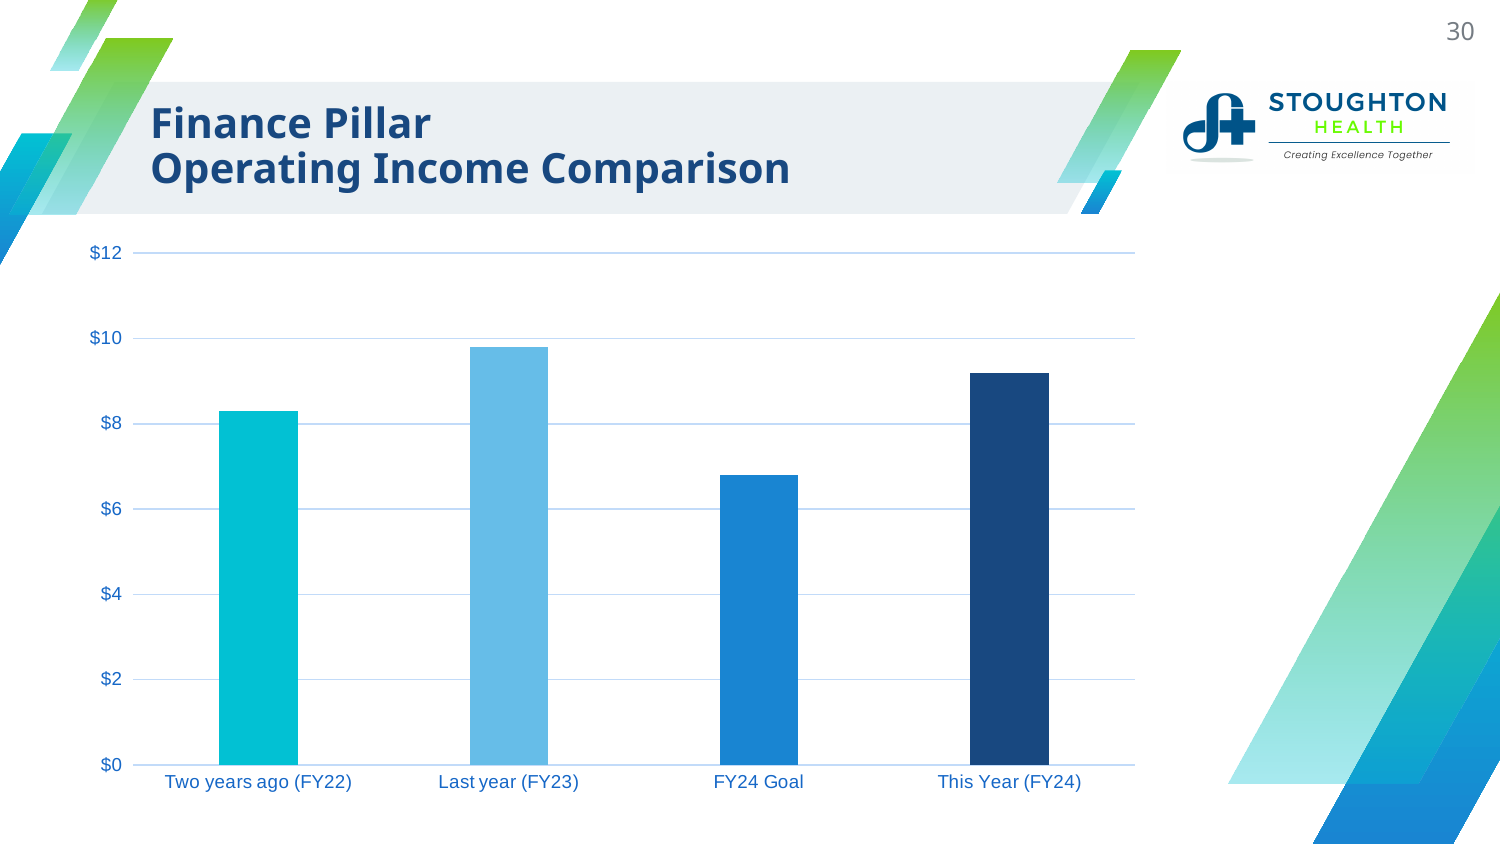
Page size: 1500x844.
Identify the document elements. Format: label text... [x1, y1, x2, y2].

title Finance Pillar Operating Income Comparison [150, 81, 1139, 215]
chart [67, 230, 1157, 805]
picture [1166, 80, 1476, 174]
text_box [46, 249, 1387, 844]
slide_number 30 [1403, 0, 1475, 65]
